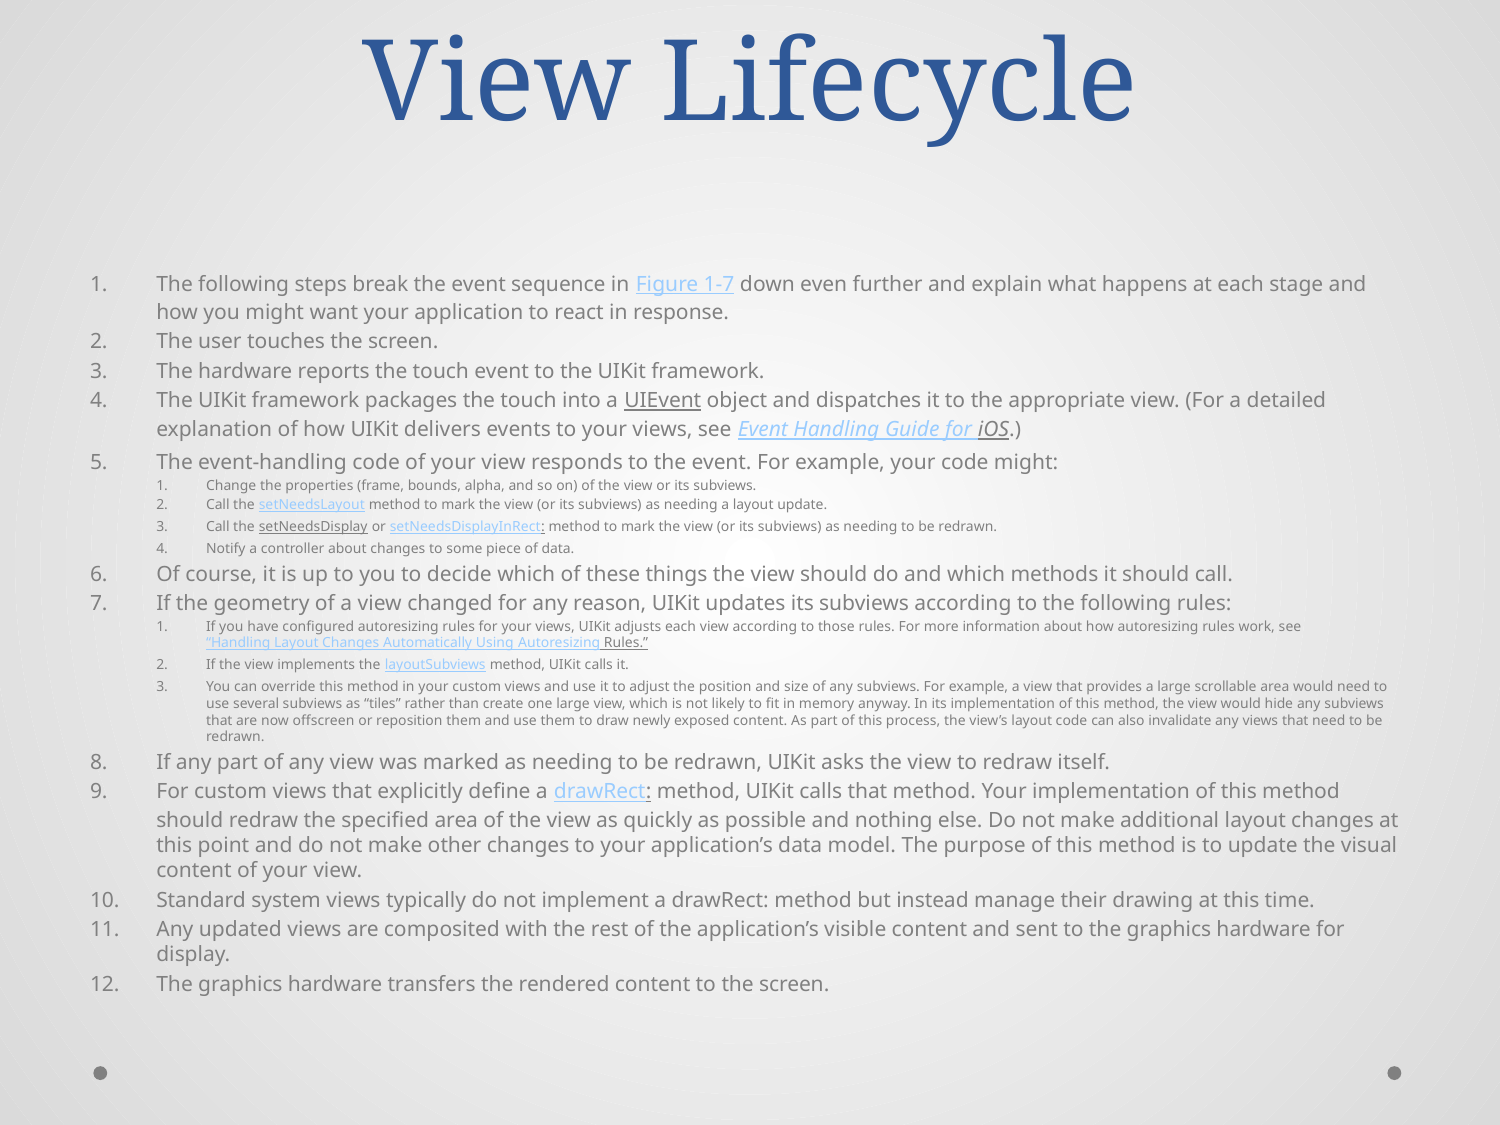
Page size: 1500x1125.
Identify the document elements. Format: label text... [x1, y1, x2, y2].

title View Lifecycle [75, 0, 1425, 150]
list The following steps break the event sequence in Figure 1-7 down even further and explain what happens at each stage and how you might want your application to react in response. The user touches the screen. The hardware reports the touch event to the UIKit framework. The UIKit framework packages the touch into a UIEvent object and dispatches it to the appropriate view. (For a detailed explanation of how UIKit delivers events to your views, see Event Handling Guide for iOS.) The event-handling code of your view responds to the event. For example, your code might: Change the properties (frame, bounds, alpha, and so on) of the view or its subviews. Call the setNeedsLayout method to mark the view (or its subviews) as needing a layout update. Call the setNeedsDisplay or setNeedsDisplayInRect: method to mark the view (or its subviews) as needing to be redrawn. Notify a controller about changes to some piece of data. Of course, it is up to you to decide which of these things the view should do and which methods it should call. If the geometry of a view changed for any reason, UIKit updates its subviews according to the following rules: If you have configured autoresizing rules for your views, UIKit adjusts each view according to those rules. For more information about how autoresizing rules work, see “Handling Layout Changes Automatically Using Autoresizing Rules.” If the view implements the layoutSubviews method, UIKit calls it. You can override this method in your custom views and use it to adjust the position and size of any subviews. For example, a view that provides a large scrollable area would need to use several subviews as “tiles” rather than create one large view, which is not likely to fit in memory anyway. In its implementation of this method, the view would hide any subviews that are now offscreen or reposition them and use them to draw newly exposed content. As part of this process, the view’s layout code can also invalidate any views that need to be redrawn. If any part of any view was marked as needing to be redrawn, UIKit asks the view to redraw itself. For custom views that explicitly define a drawRect: method, UIKit calls that method. Your implementation of this method should redraw the specified area of the view as quickly as possible and nothing else. Do not make additional layout changes at this point and do not make other changes to your application’s data model. The purpose of this method is to update the visual content of your view. Standard system views typically do not implement a drawRect: method but instead manage their drawing at this time. Any updated views are composited with the rest of the application’s visible content and sent to the graphics hardware for display. The graphics hardware transfers the rendered content to the screen. [75, 262, 1425, 1005]
